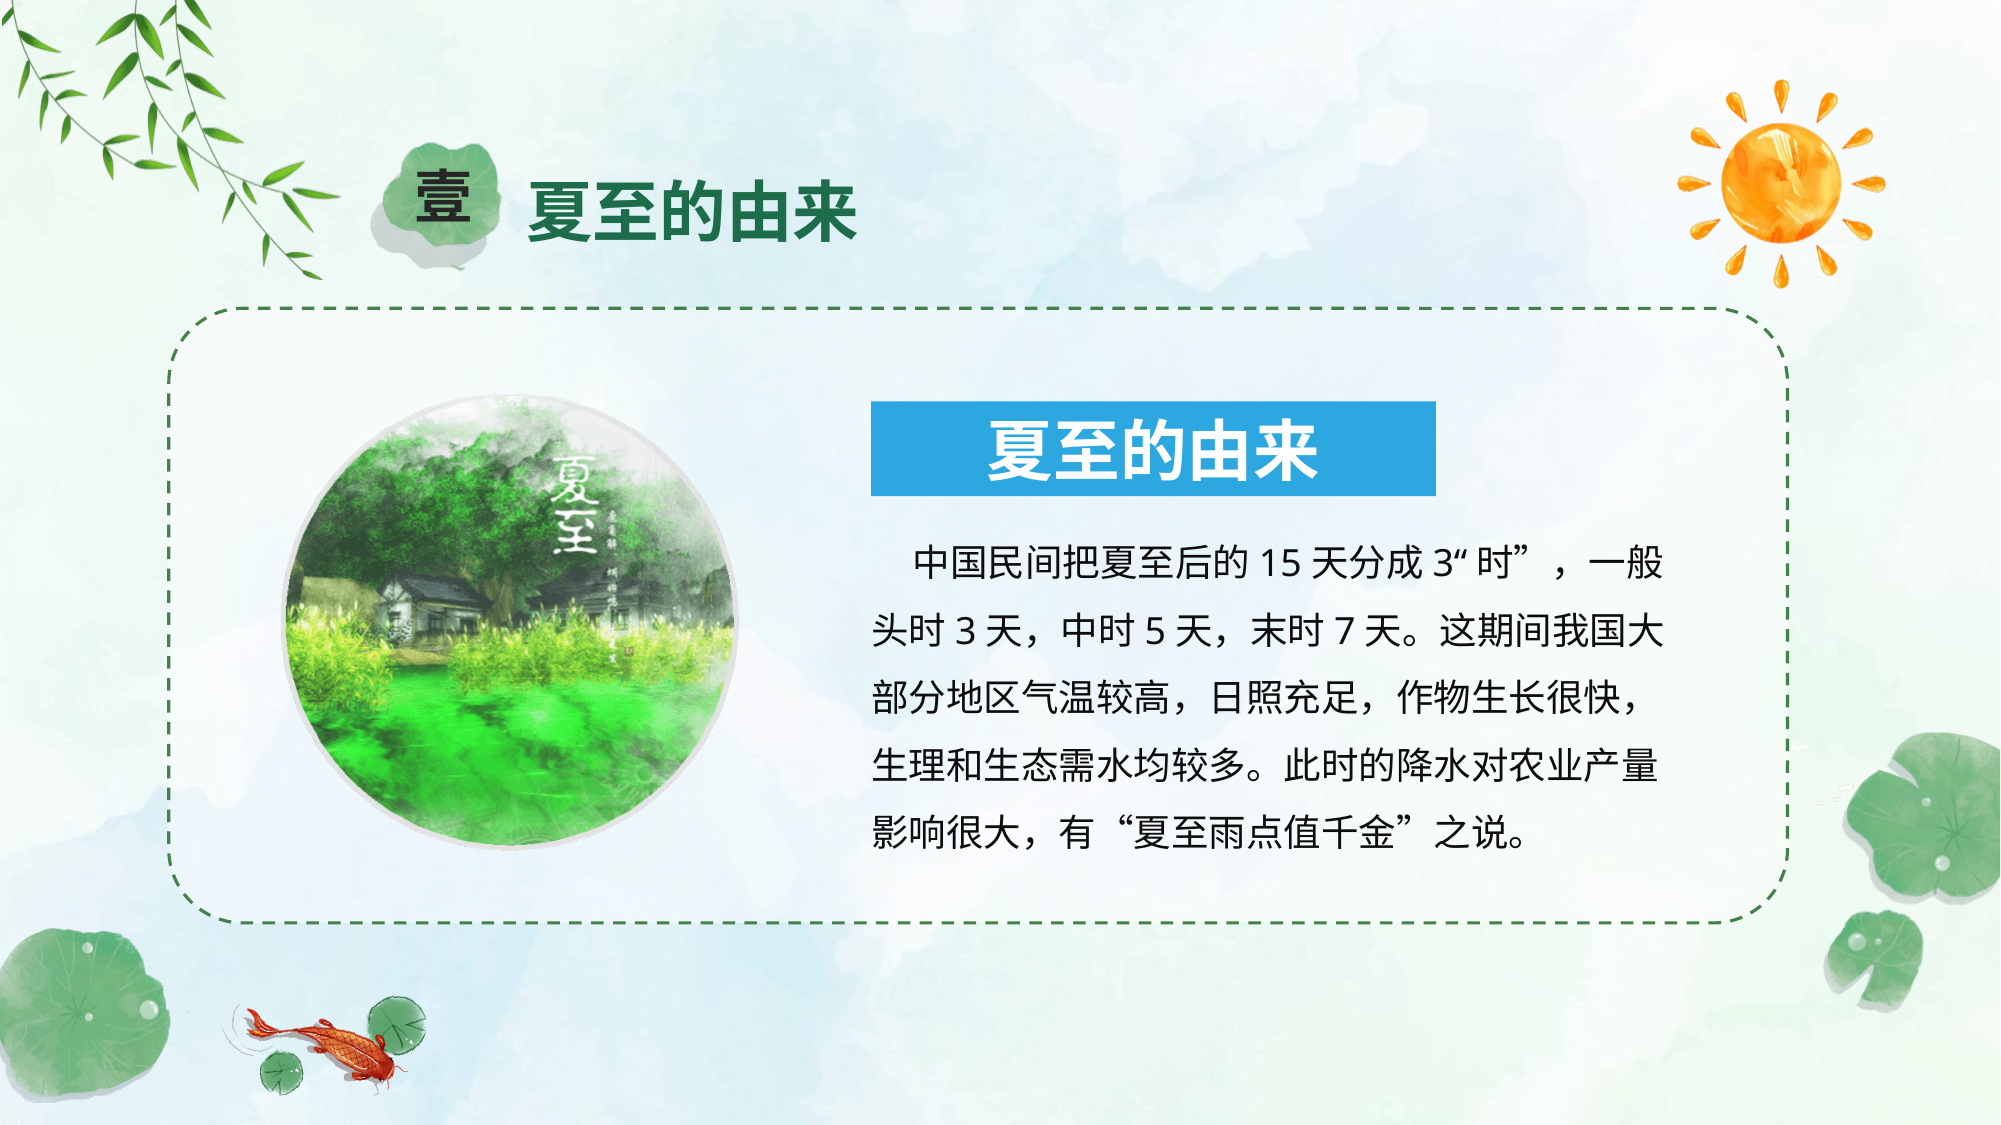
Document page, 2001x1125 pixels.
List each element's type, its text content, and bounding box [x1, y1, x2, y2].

picture [0, 0, 2001, 1125]
text_box 夏至的由来 [541, 162, 916, 258]
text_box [281, 137, 541, 283]
text_box 中国民间把夏至后的15天分成3“时”，一般头时3天，中时5天，末时7天。这期间我国大部分地区气温较高，日照充足，作物生长很快，生理和生态需水均较多。此时的降水对农业产量影响很大，有“夏至雨点值千金”之说。 [871, 516, 1670, 855]
text_box [167, 307, 1789, 924]
text_box 夏至的由来 [871, 401, 1436, 497]
